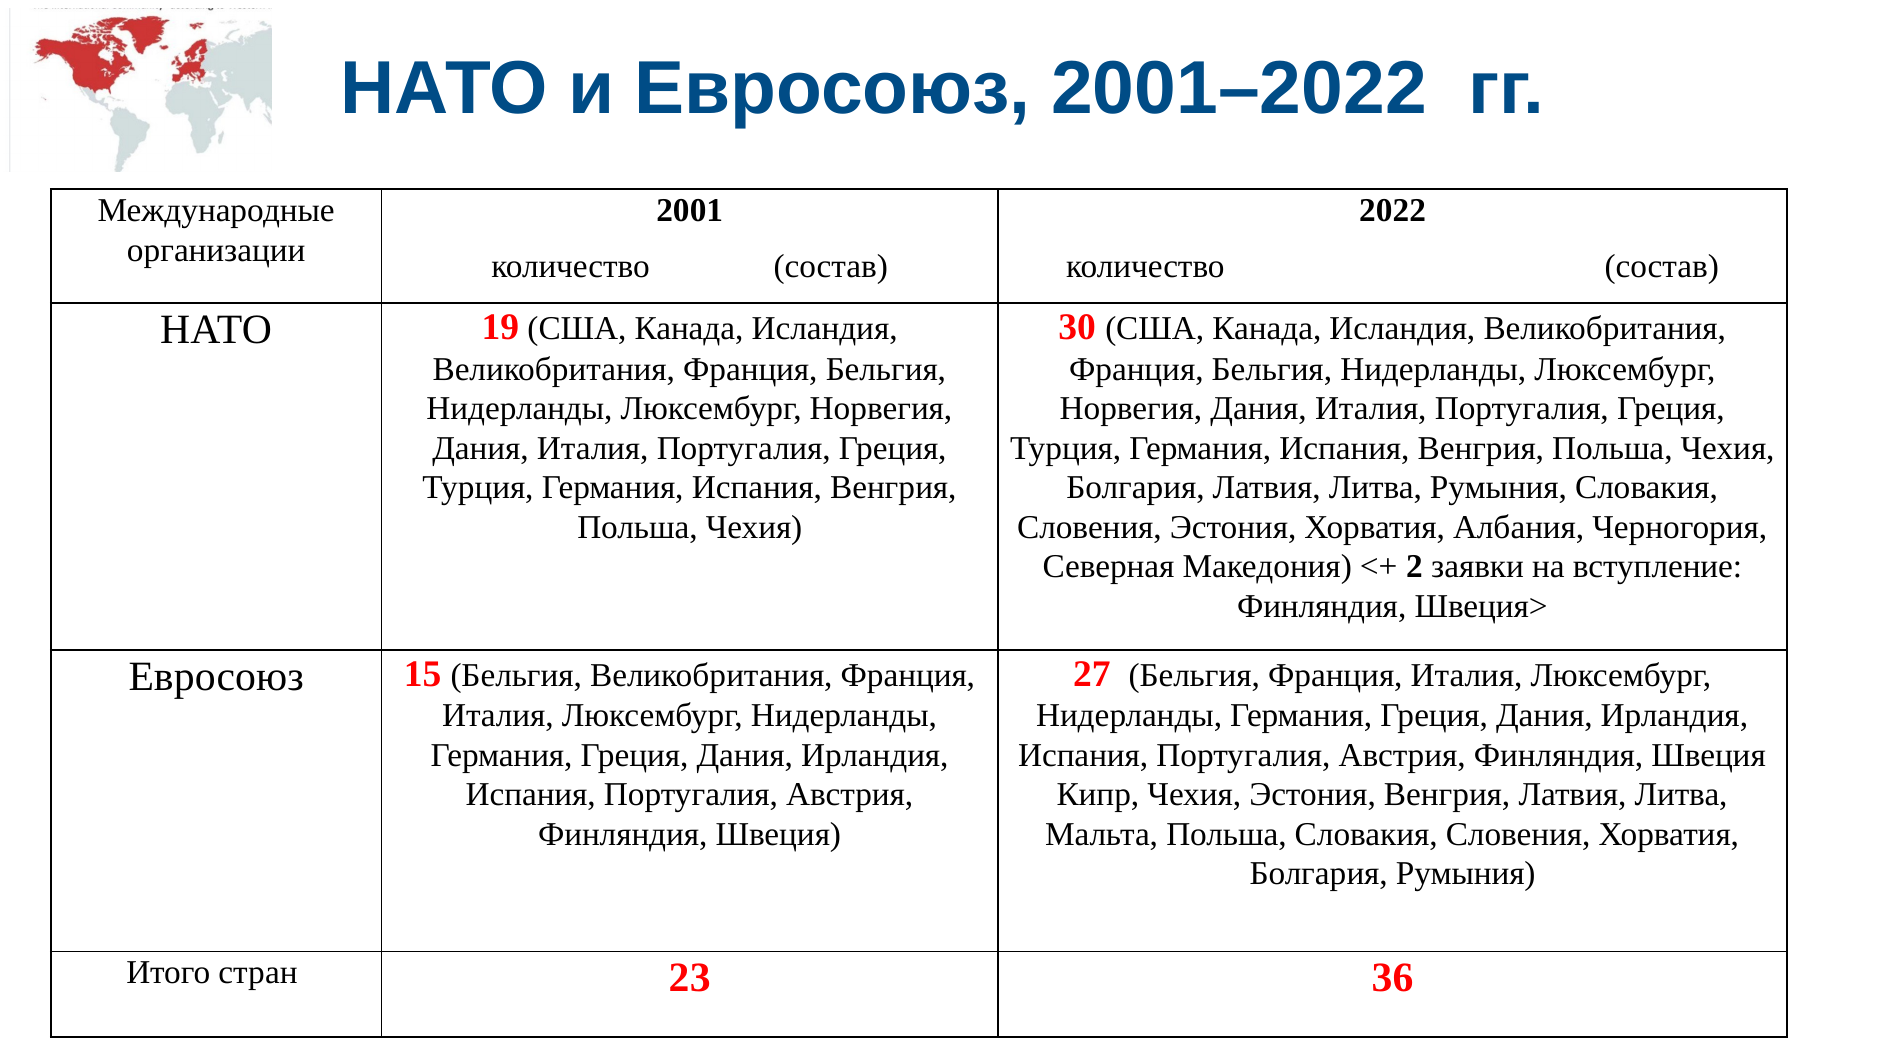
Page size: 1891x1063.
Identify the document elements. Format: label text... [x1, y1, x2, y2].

table_header 2001 количество (состав) [382, 190, 997, 302]
table_cell 15 (Бельгия, Великобритания, Франция, Италия, Люксембург, Нидерланды, Германия, Греция, Дания, Ирландия, Испания, Португалия, Австрия, Финляндия, Швеция) [382, 651, 997, 951]
table_cell 30 (США, Канада, Исландия, Великобритания, Франция, Бельгия, Нидерланды, Люксембург, Норвегия, Дания, Италия, Португалия, Греция, Турция, Германия, Испания, Венгрия, Польша, Чехия, Болгария, Латвия, Литва, Румыния, Словакия, Словения, Эстония, Хорватия, Албания, Черногория, Северная Македония) <+ 2 заявки на вступление: Финляндия, Швеция> [999, 304, 1786, 649]
table_cell 23 [382, 952, 997, 1036]
table_cell НАТО [52, 304, 381, 649]
table_cell Евросоюз [52, 651, 381, 951]
table_cell 19 (США, Канада, Исландия, Великобритания, Франция, Бельгия, Нидерланды, Люксембург, Норвегия, Дания, Италия, Португалия, Греция, Турция, Германия, Испания, Венгрия, Польша, Чехия) [382, 304, 997, 649]
table_cell 27 (Бельгия, Франция, Италия, Люксембург, Нидерланды, Германия, Греция, Дания, Ирландия, Испания, Португалия, Австрия, Финляндия, Швеция Кипр, Чехия, Эстония, Венгрия, Латвия, Литва, Мальта, Польша, Словакия, Словения, Хорватия, Болгария, Румыния) [999, 651, 1786, 951]
title НАТО и Евросоюз, 2001–2022 гг. [91, 0, 1793, 172]
table_cell 36 [999, 952, 1786, 1036]
picture [3, 8, 272, 172]
slide_number [1354, 967, 1796, 1042]
table_header 2022 количество (состав) [999, 190, 1786, 302]
table_cell Итого стран [52, 952, 381, 1036]
table_header Международные организации [52, 190, 381, 302]
